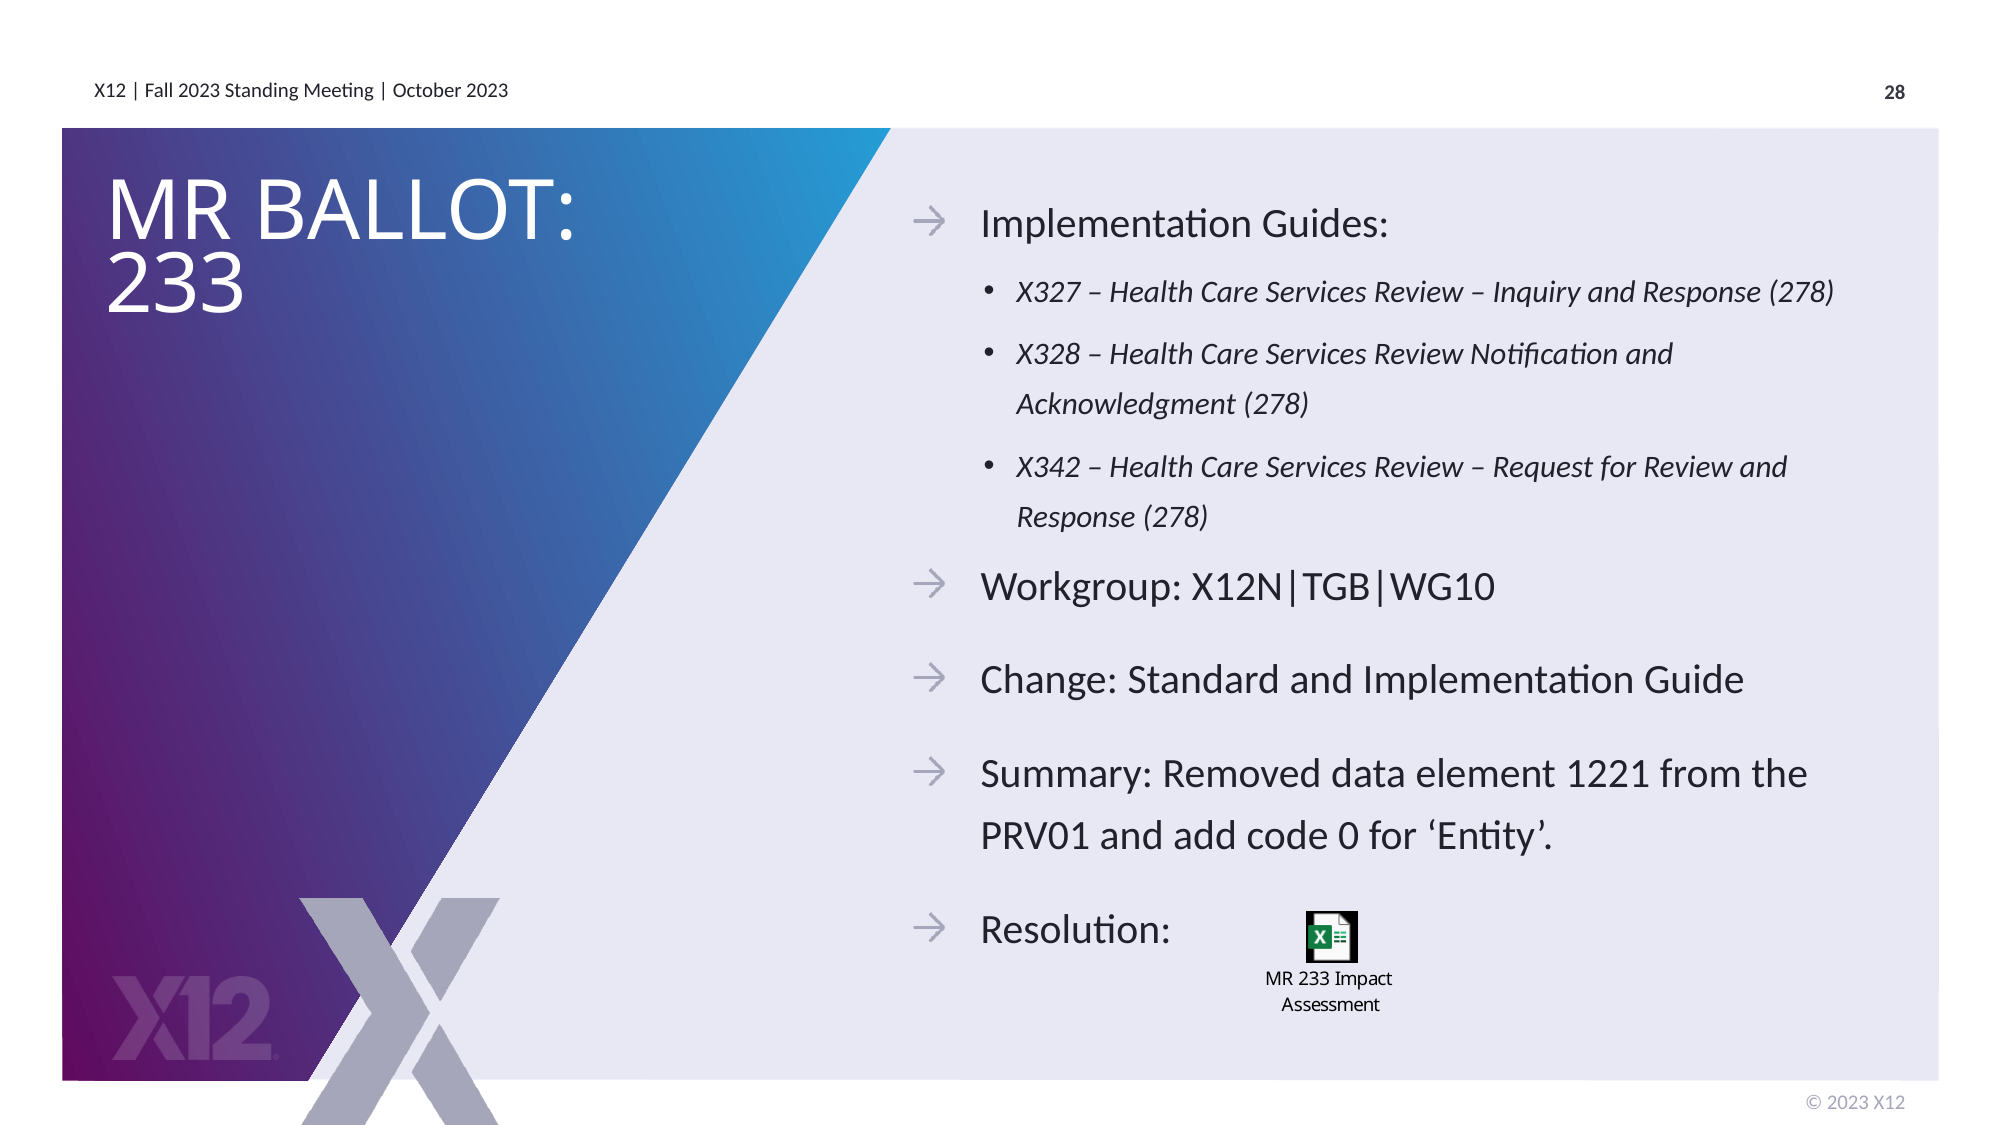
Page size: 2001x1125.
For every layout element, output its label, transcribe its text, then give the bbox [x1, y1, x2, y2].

picture [913, 662, 945, 692]
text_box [1255, 911, 1406, 1044]
picture [913, 756, 945, 786]
picture [913, 912, 945, 942]
picture [913, 205, 945, 236]
picture [299, 898, 500, 1125]
picture [913, 568, 945, 598]
title MR Ballot: 233 [105, 183, 659, 434]
list Implementation Guides: X327 – Health Care Services Review – Inquiry and Response (278) X328 – Health Care Services Review Notification and Acknowledgment (278) X342 – Health Care Services Review – Request for Review and Response (278) Workgroup: X12N|TGB|WG10 Change: Standard and Implementation Guide Summary: Removed data element 1221 from the PRV01 and add code 0 for ‘Entity’. Resolution: [913, 183, 1875, 992]
